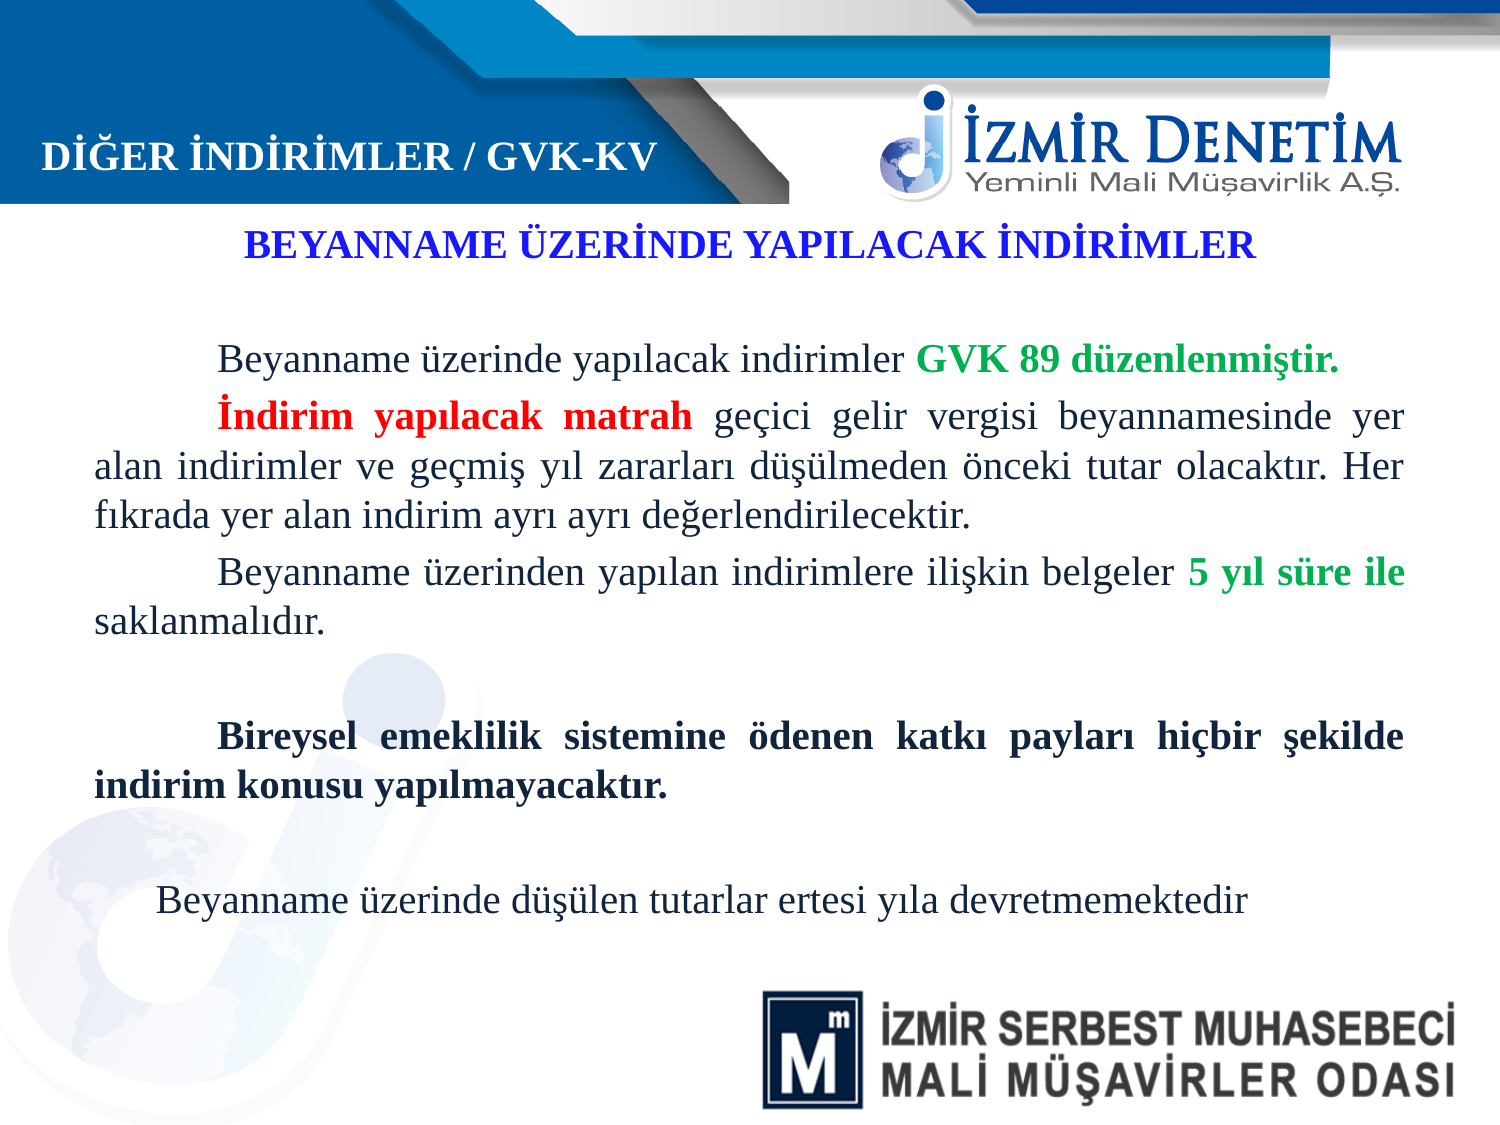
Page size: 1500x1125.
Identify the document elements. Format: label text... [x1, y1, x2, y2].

title DİĞER İNDİRİMLER / GVK-KV [0, 127, 772, 189]
subtitle BEYANNAME ÜZERİNDE YAPILACAK İNDİRİMLER Beyanname üzerinde yapılacak indirimler GVK 89 düzenlenmiştir. İndirim yapılacak matrah geçici gelir vergisi beyannamesinde yer alan indirimler ve geçmiş yıl zararları düşülmeden önceki tutar olacaktır. Her fıkrada yer alan indirim ayrı ayrı değerlendirilecektir. Beyanname üzerinden yapılan indirimlere ilişkin belgeler 5 yıl süre ile saklanmalıdır. Bireysel emeklilik sistemine ödenen katkı payları hiçbir şekilde indirim konusu yapılmayacaktır. Beyanname üzerinde düşülen tutarlar ertesi yıla devretmemektedir [79, 209, 1421, 938]
picture [0, 0, 1500, 1125]
